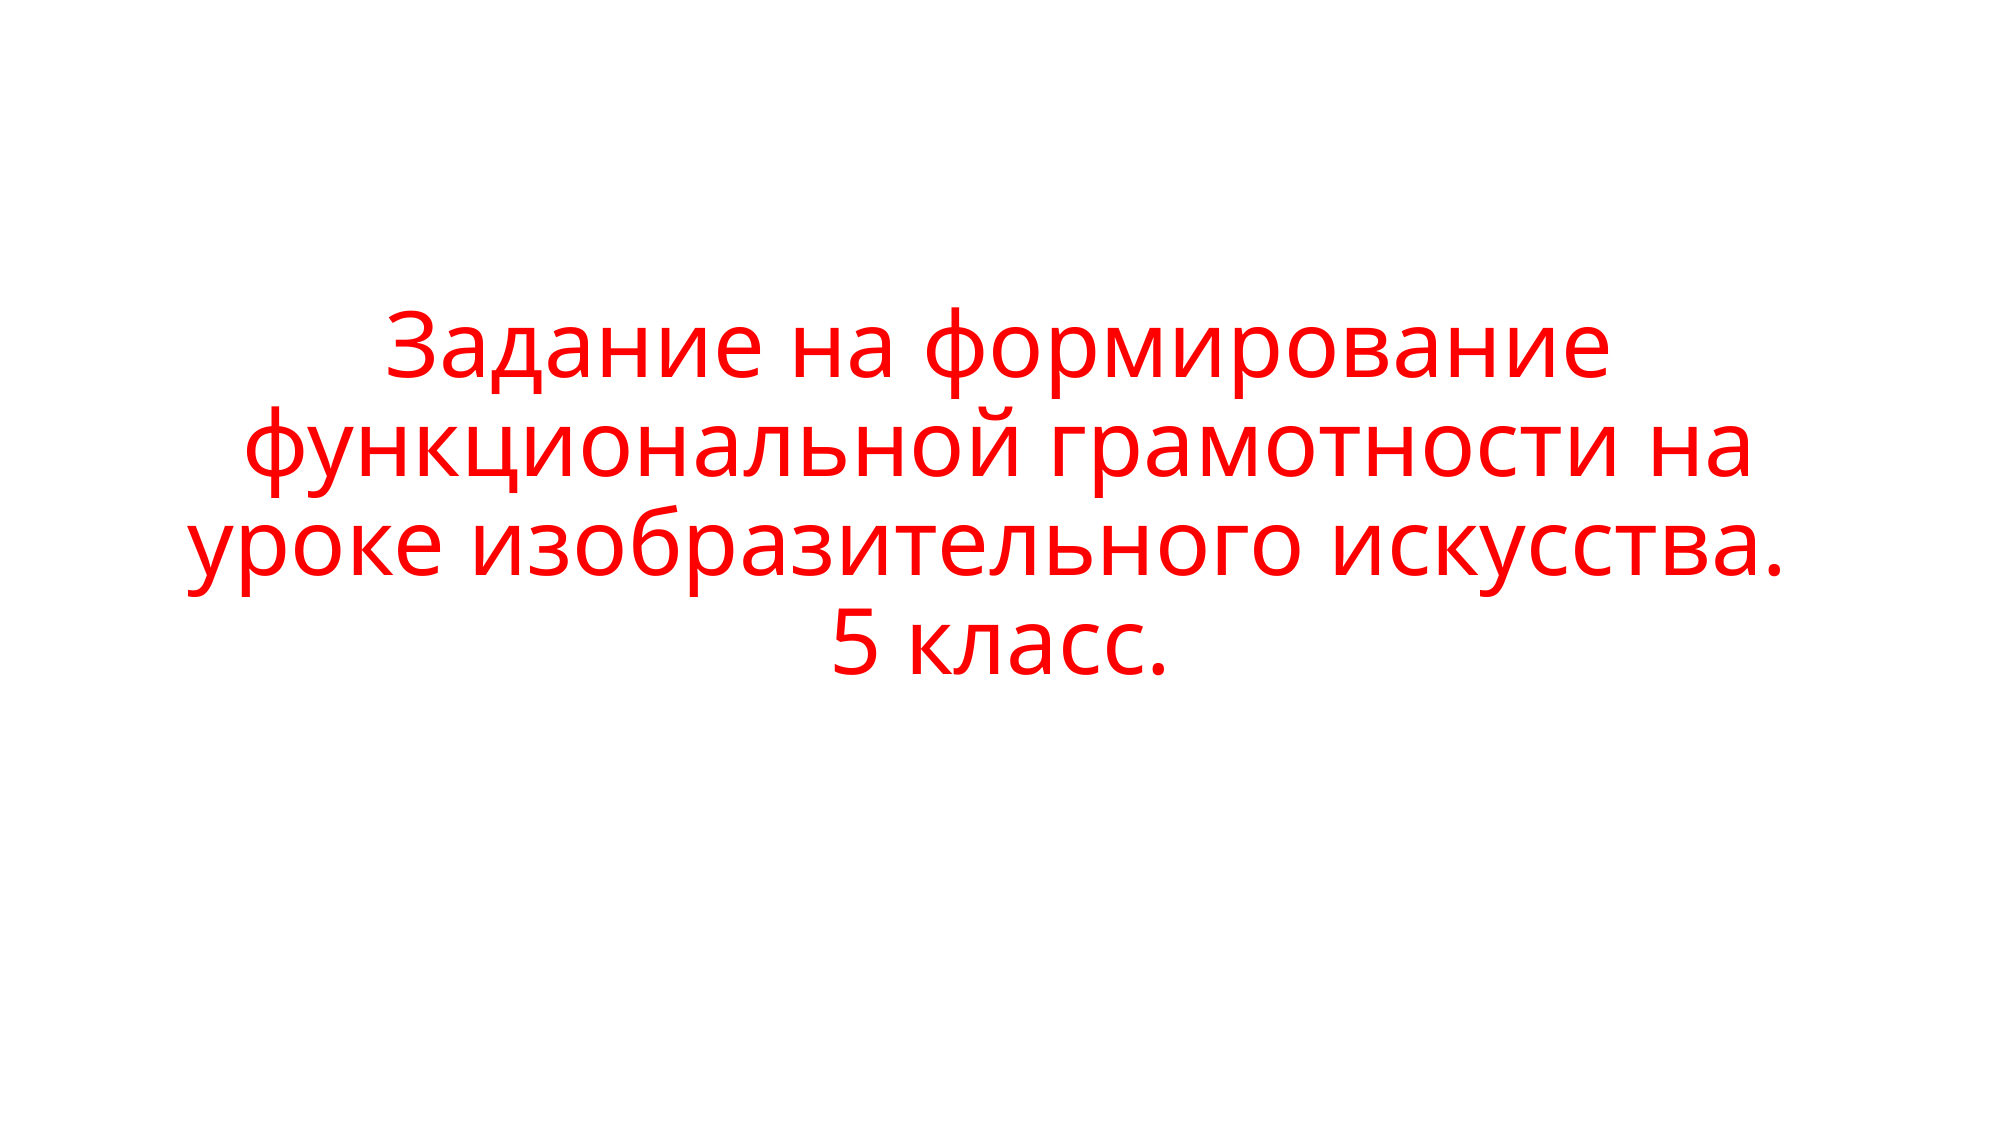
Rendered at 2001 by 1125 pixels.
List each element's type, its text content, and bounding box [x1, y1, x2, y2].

title Задание на формирование функциональной грамотности на уроке изобразительного искусства. 5 класс. [137, 59, 1863, 933]
